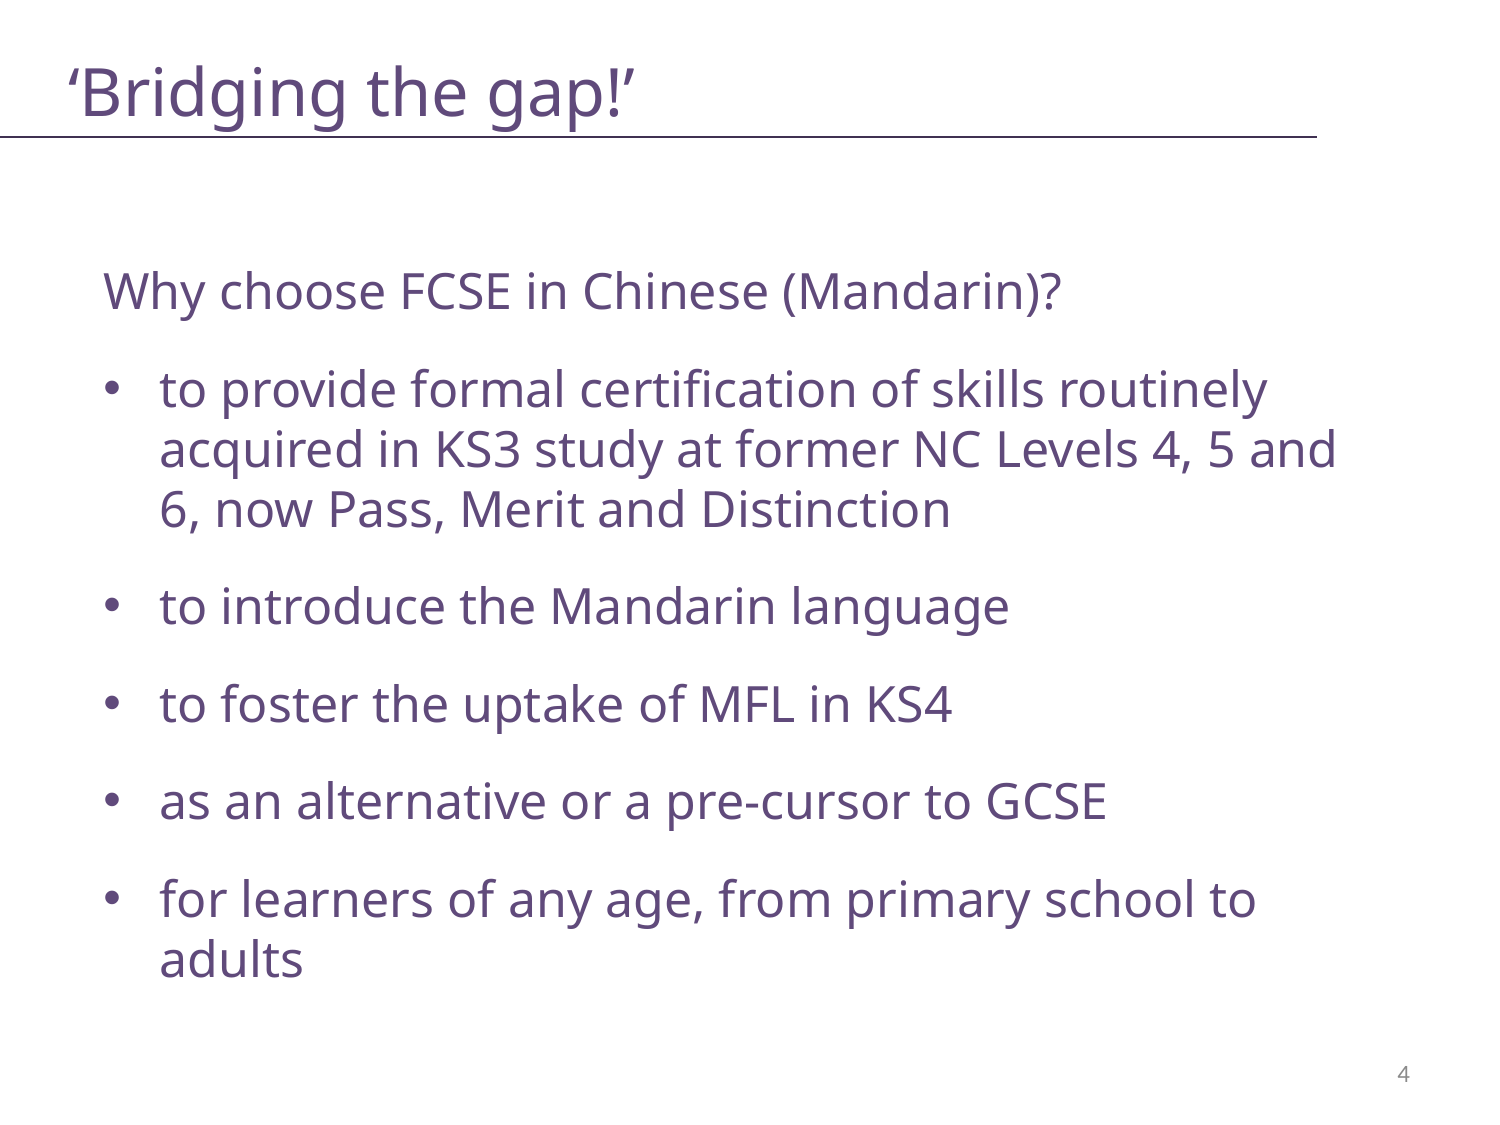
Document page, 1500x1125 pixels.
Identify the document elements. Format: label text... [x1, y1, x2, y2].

slide_number 4 [1074, 1042, 1425, 1103]
title ‘Bridging the gap!’ [53, 54, 1373, 126]
text_box Why choose FCSE in Chinese (Mandarin)? to provide formal certification of skills routinely acquired in KS3 study at former NC Levels 4, 5 and 6, now Pass, Merit and Distinction to introduce the Mandarin language to foster the uptake of MFL in KS4 as an alternative or a pre-cursor to GCSE for learners of any age, from primary school to adults [88, 252, 1409, 976]
